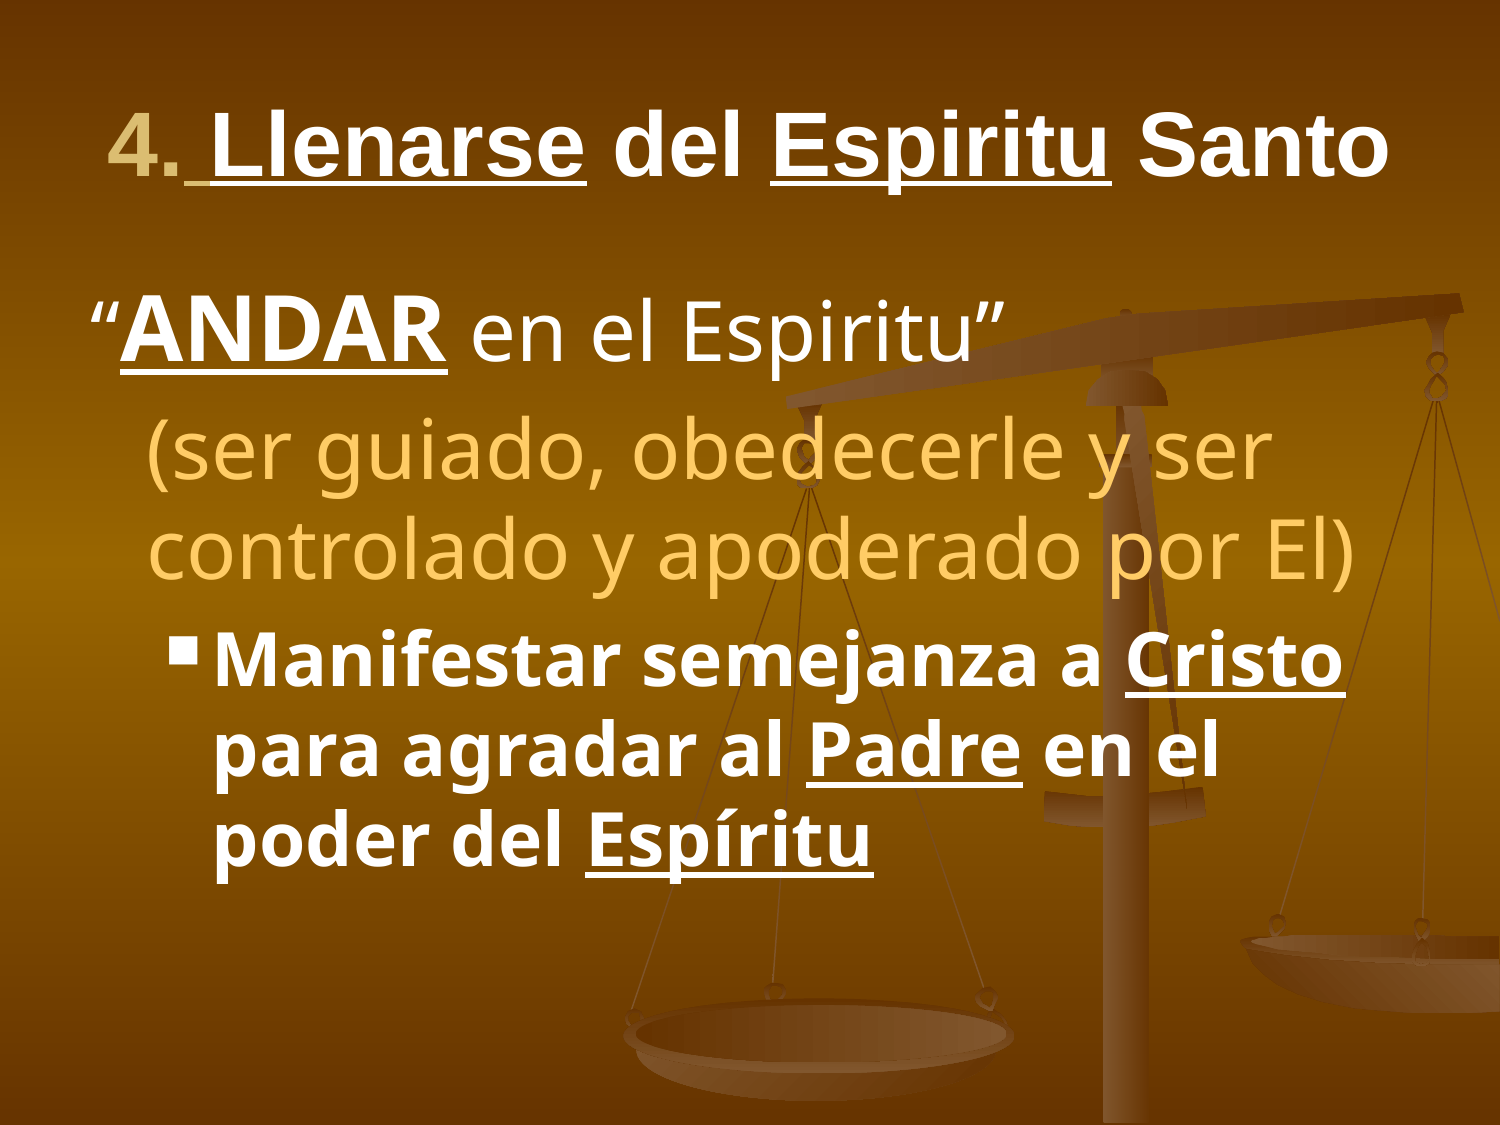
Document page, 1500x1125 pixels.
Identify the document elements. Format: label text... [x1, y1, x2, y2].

title 4. Llenarse del Espiritu Santo [75, 45, 1425, 234]
list “ANDAR en el Espiritu” (ser guiado, obedecerle y ser controlado y apoderado por El) Manifestar semejanza a Cristo para agradar al Padre en el poder del Espíritu [75, 262, 1425, 1006]
